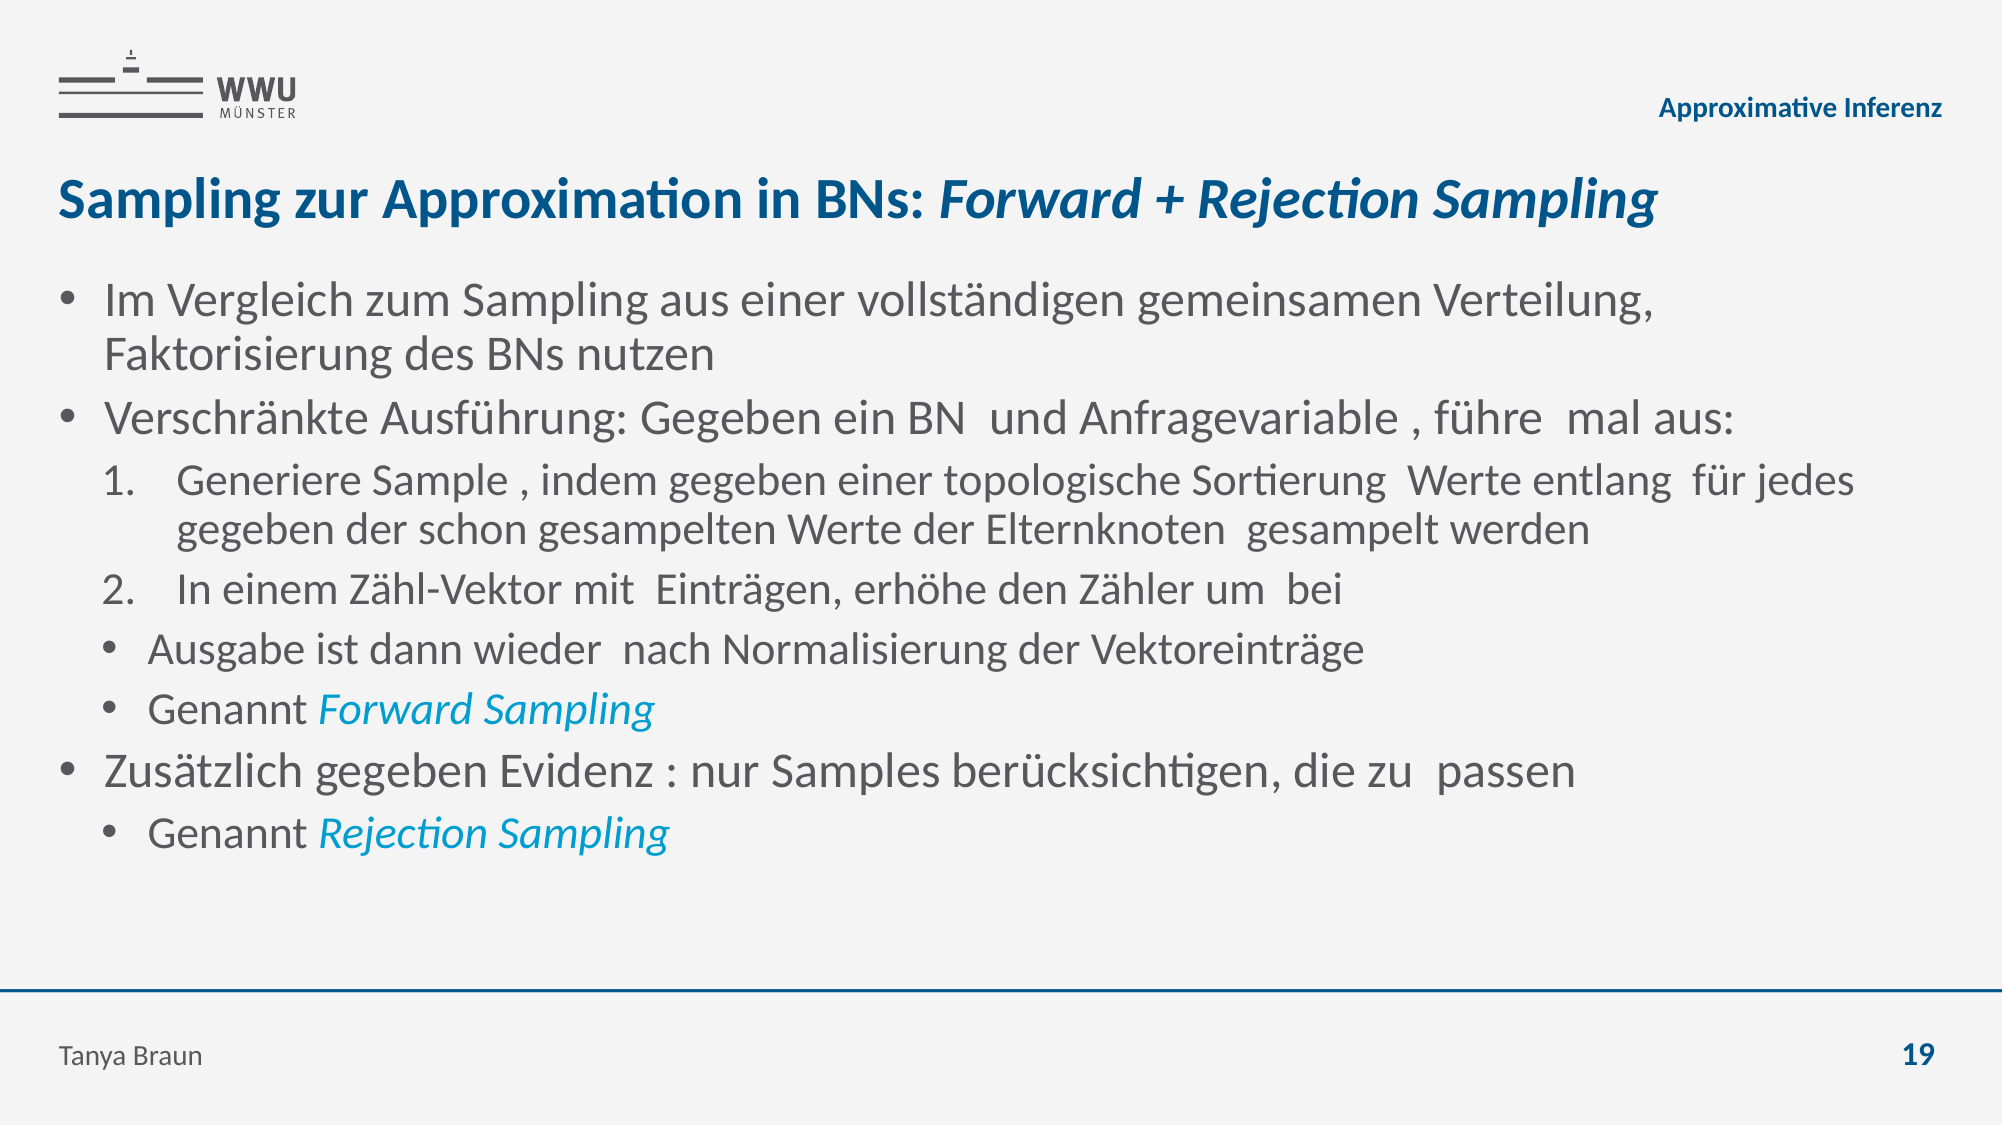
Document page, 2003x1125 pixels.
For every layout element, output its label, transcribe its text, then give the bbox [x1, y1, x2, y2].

slide_number Approximative Inferenz [590, 63, 1943, 123]
title Sampling zur Approximation in BNs: Forward + Rejection Sampling [59, 148, 1943, 243]
footer Tanya Braun [59, 1012, 1442, 1072]
slide_number 19 [1824, 1012, 1943, 1072]
